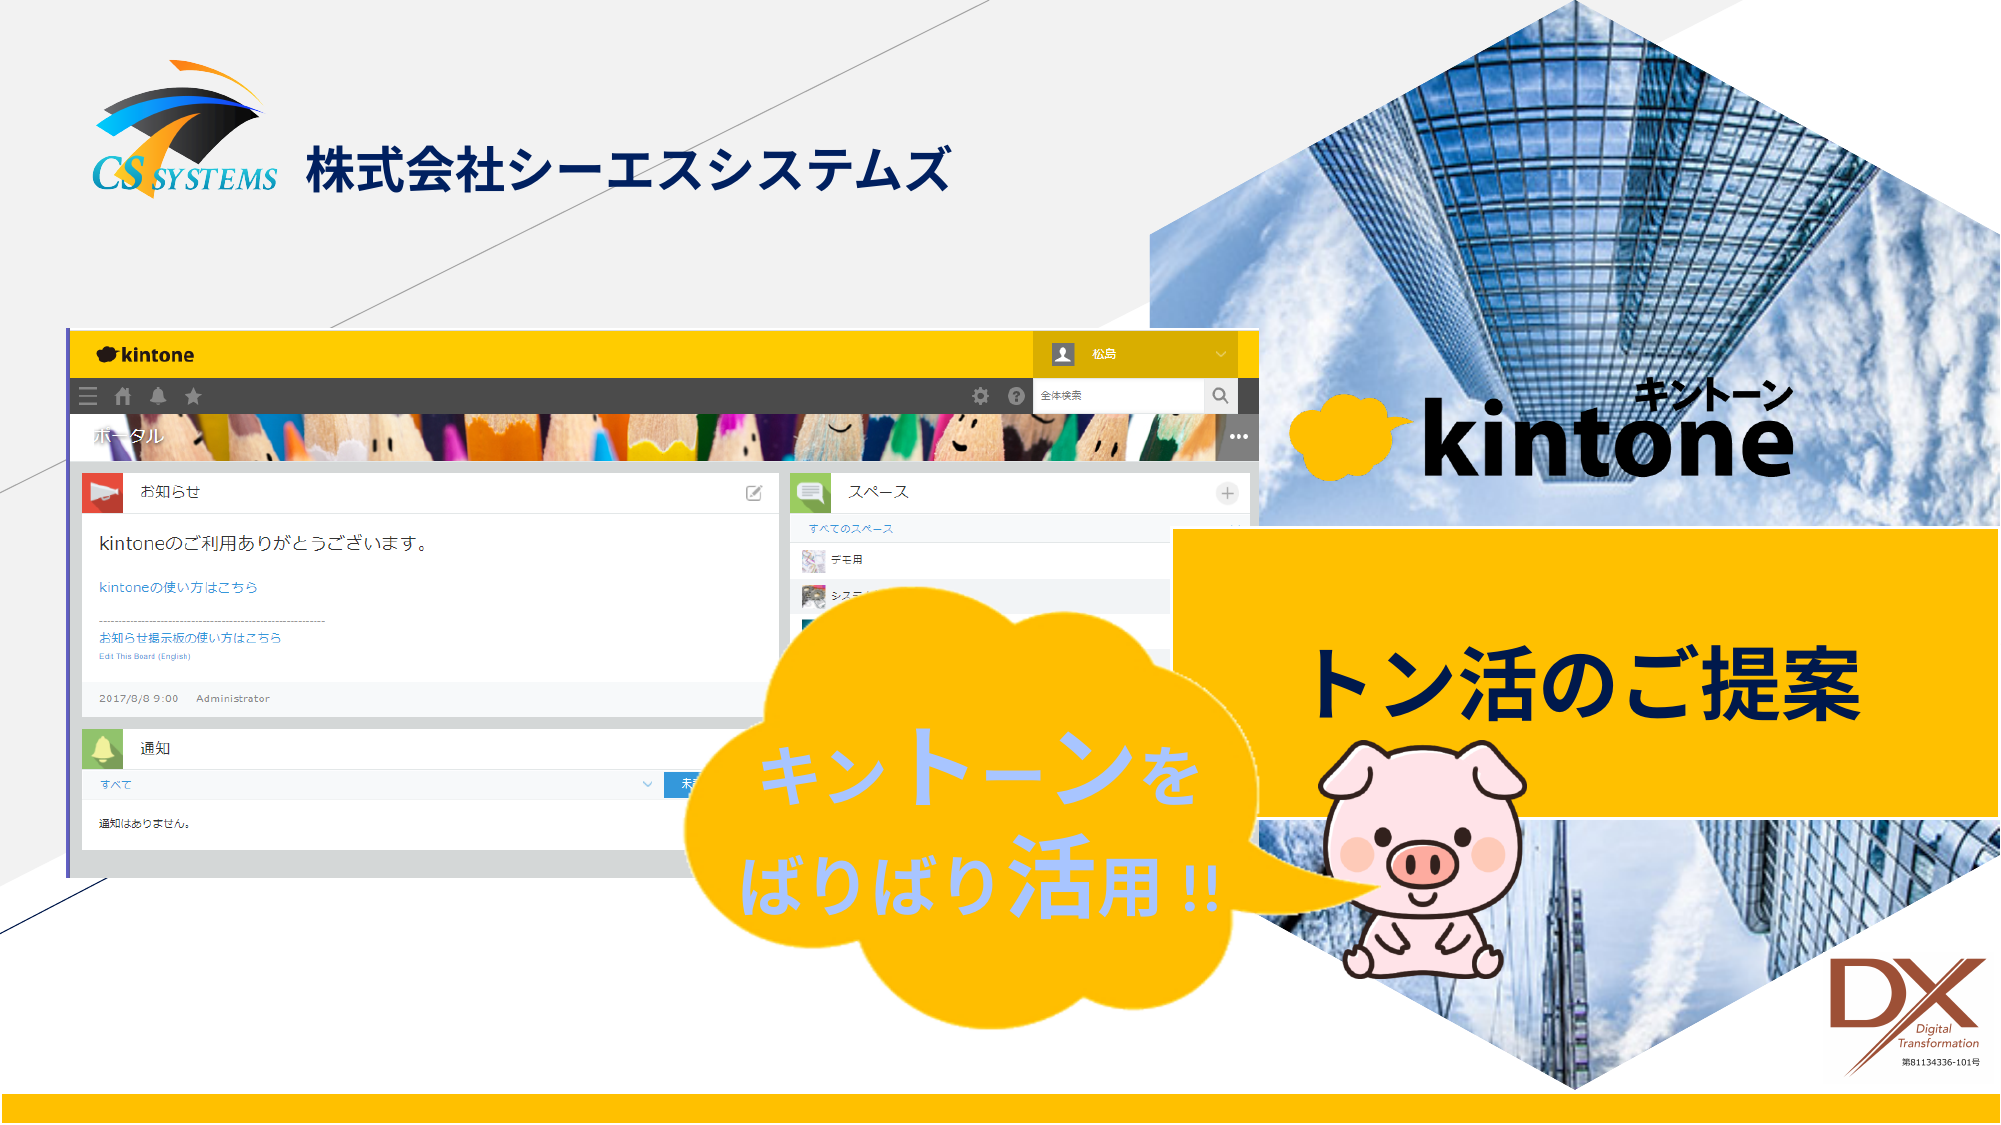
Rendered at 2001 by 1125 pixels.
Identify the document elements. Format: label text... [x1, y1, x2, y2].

picture [66, 0, 2000, 1090]
picture [86, 57, 286, 200]
text_box 株式会社シーエスシステムズ [305, 138, 1149, 199]
text_box [0, 1090, 2000, 1125]
